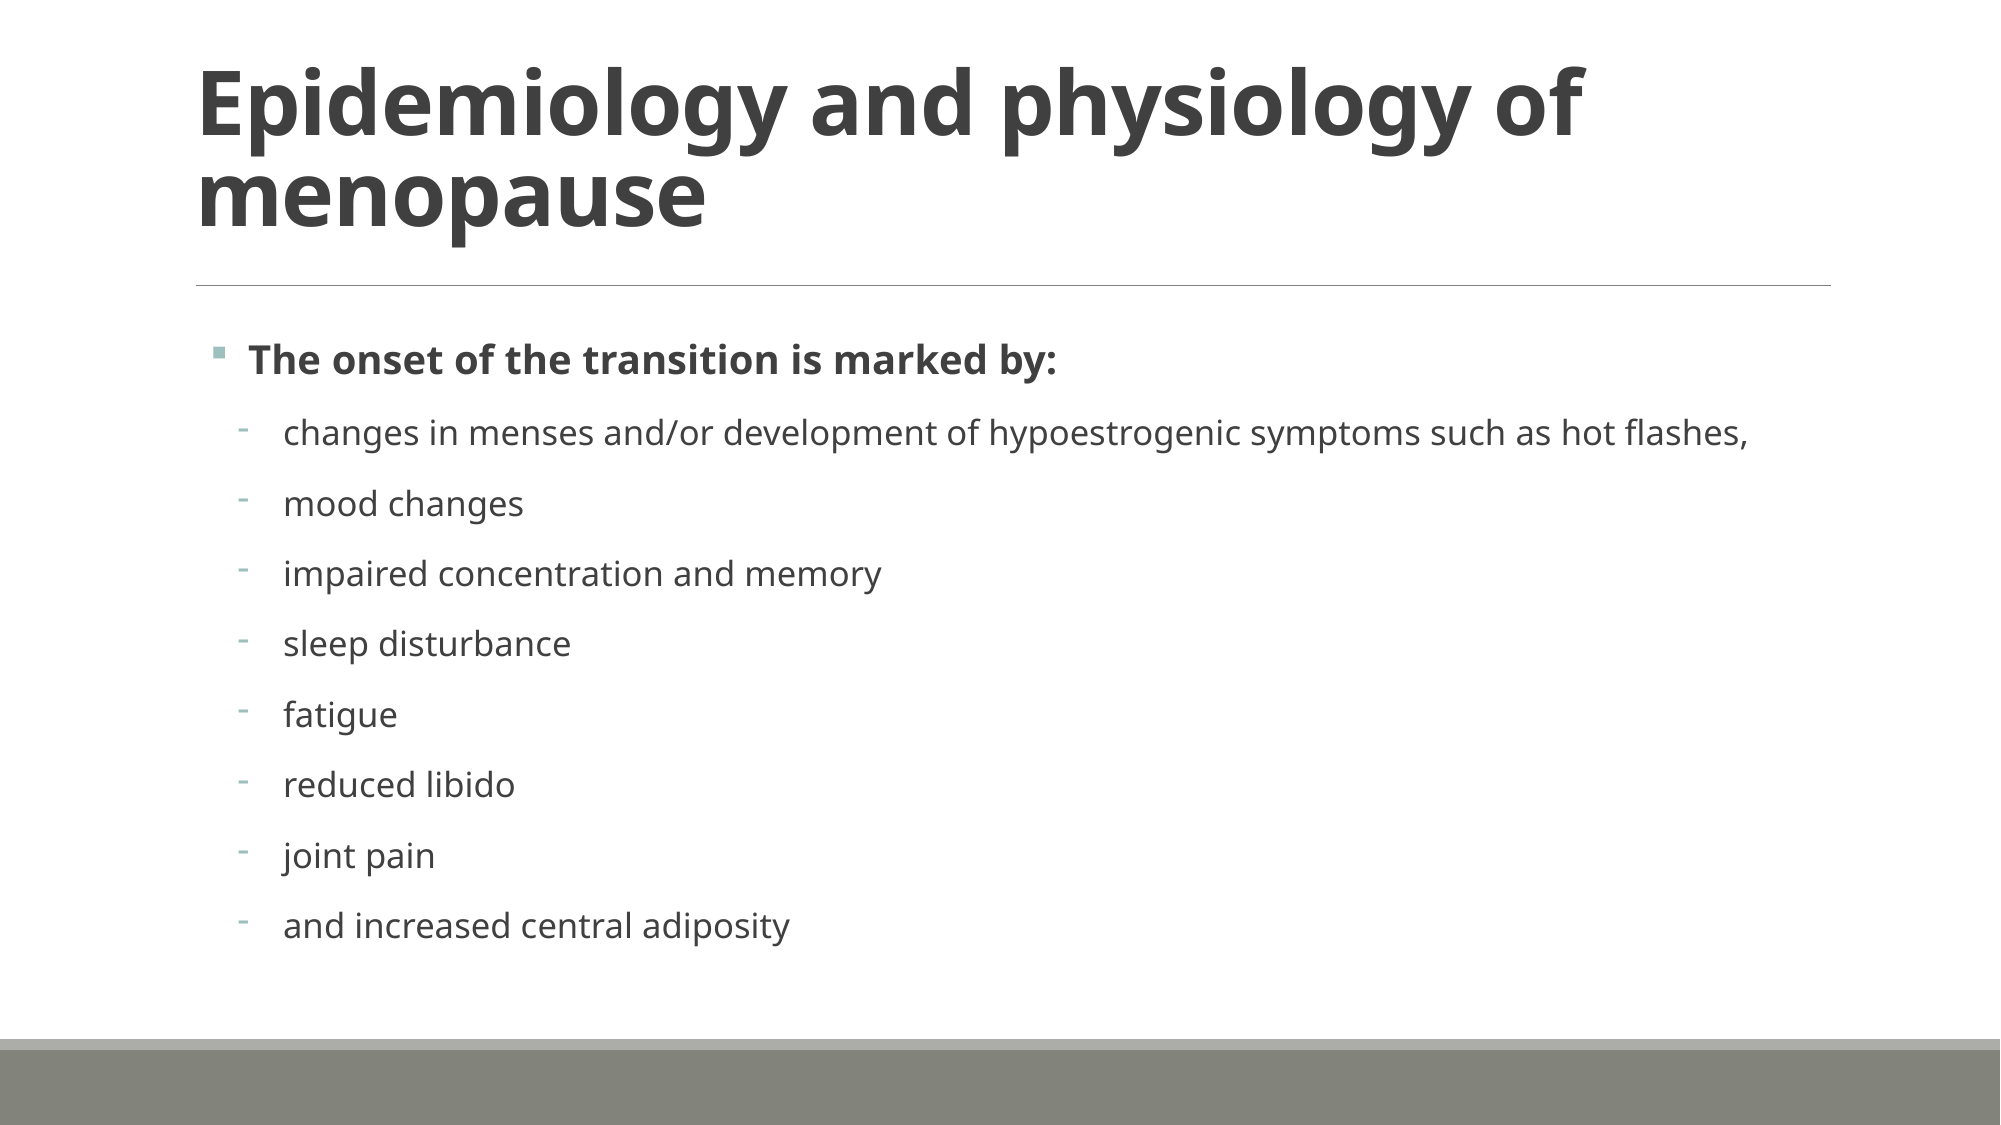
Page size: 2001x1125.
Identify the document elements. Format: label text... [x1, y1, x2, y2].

title Epidemiology and physiology of menopause [180, 45, 1857, 253]
list The onset of the transition is marked by: changes in menses and/or development of hypoestrogenic symptoms such as hot flashes, mood changes impaired concentration and memory sleep disturbance fatigue reduced libido joint pain and increased central adiposity [180, 302, 1830, 963]
